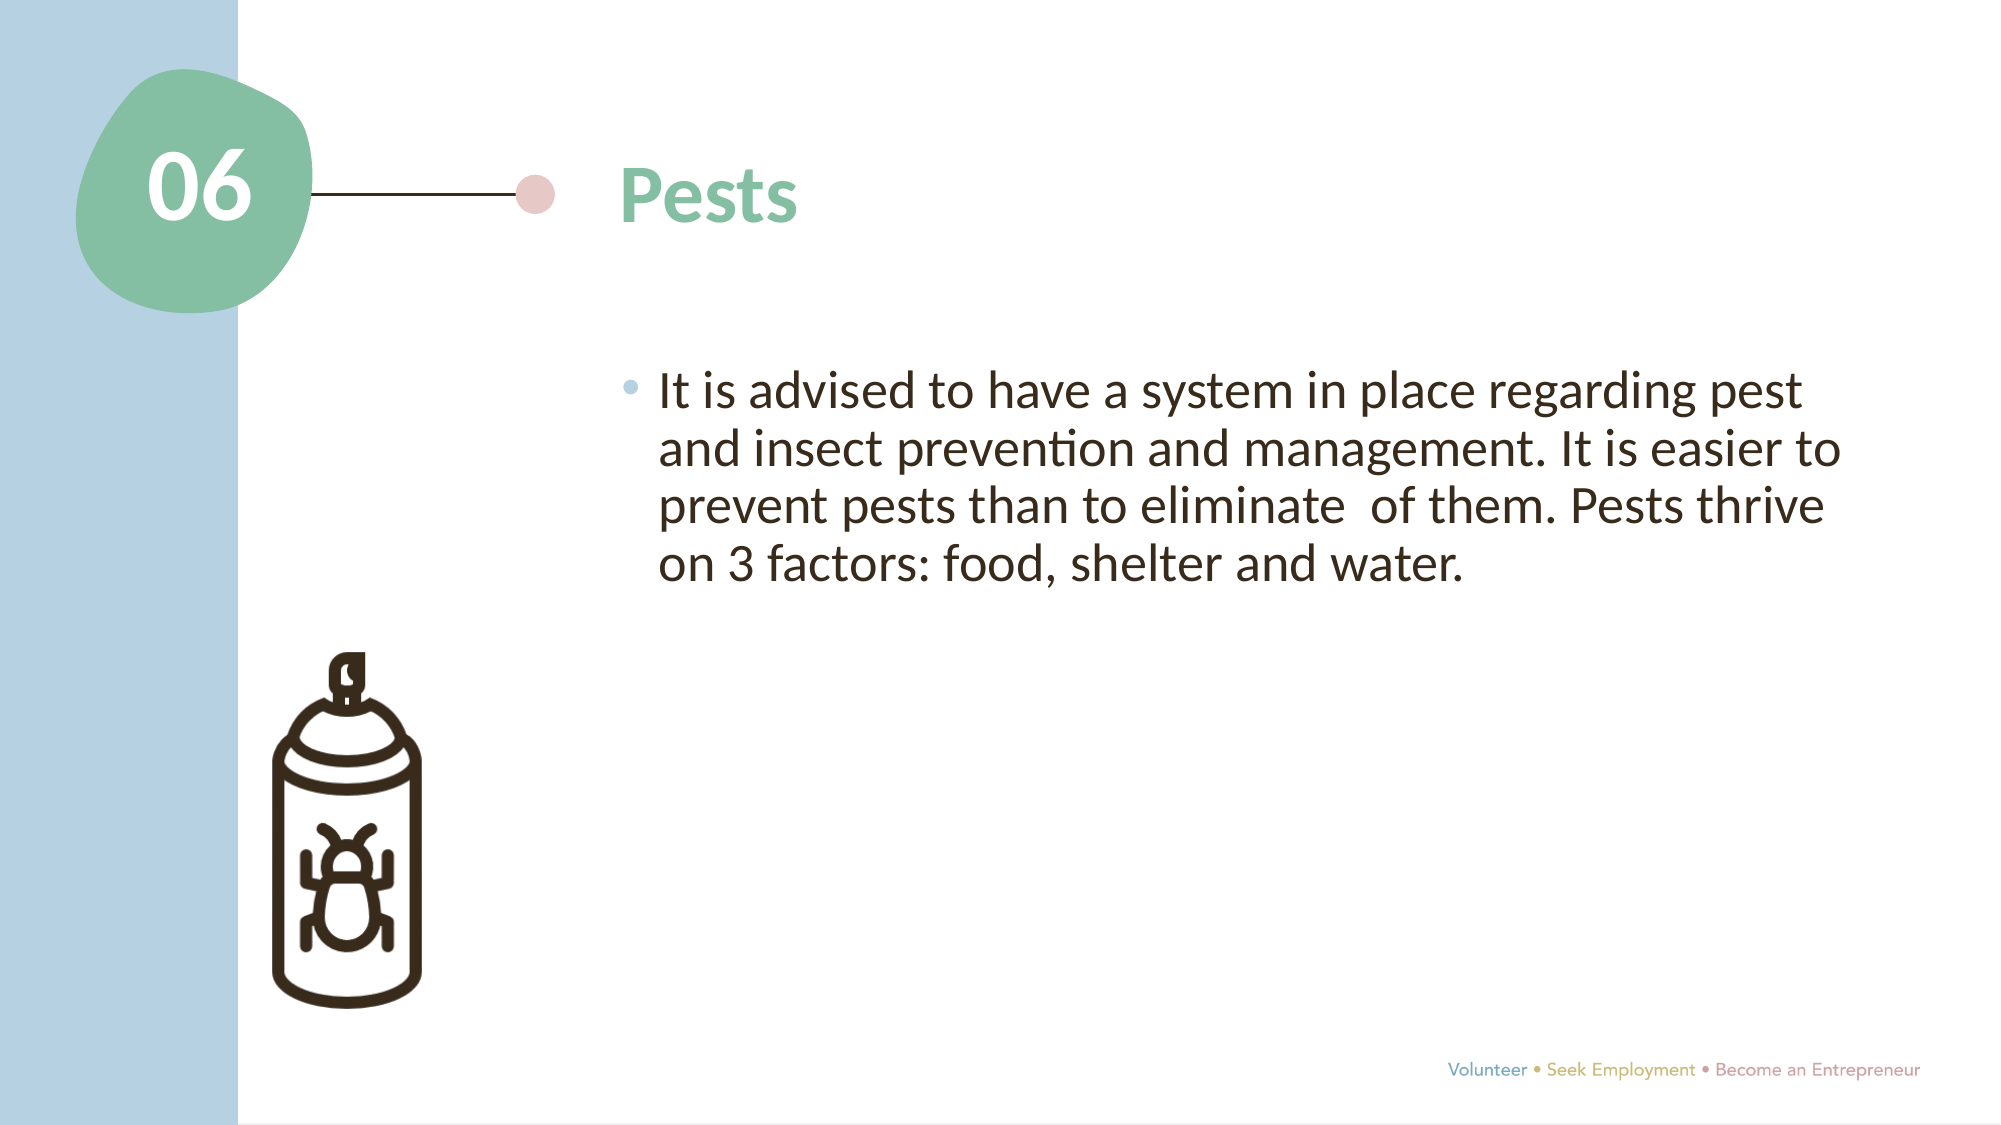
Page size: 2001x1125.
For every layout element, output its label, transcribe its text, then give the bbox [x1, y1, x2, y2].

picture [153, 635, 541, 1023]
text_box 06 [73, 123, 328, 264]
text_box [87, 264, 287, 314]
text_box [514, 173, 556, 216]
text_box Pests [604, 147, 1865, 255]
picture [1418, 1046, 1971, 1103]
text_box [107, 69, 302, 123]
text_box It is advised to have a system in place regarding pest and insect prevention and management. It is easier to prevent pests than to eliminate of them. Pests thrive on 3 factors: food, shelter and water. [606, 354, 1908, 868]
text_box [0, 0, 239, 1125]
